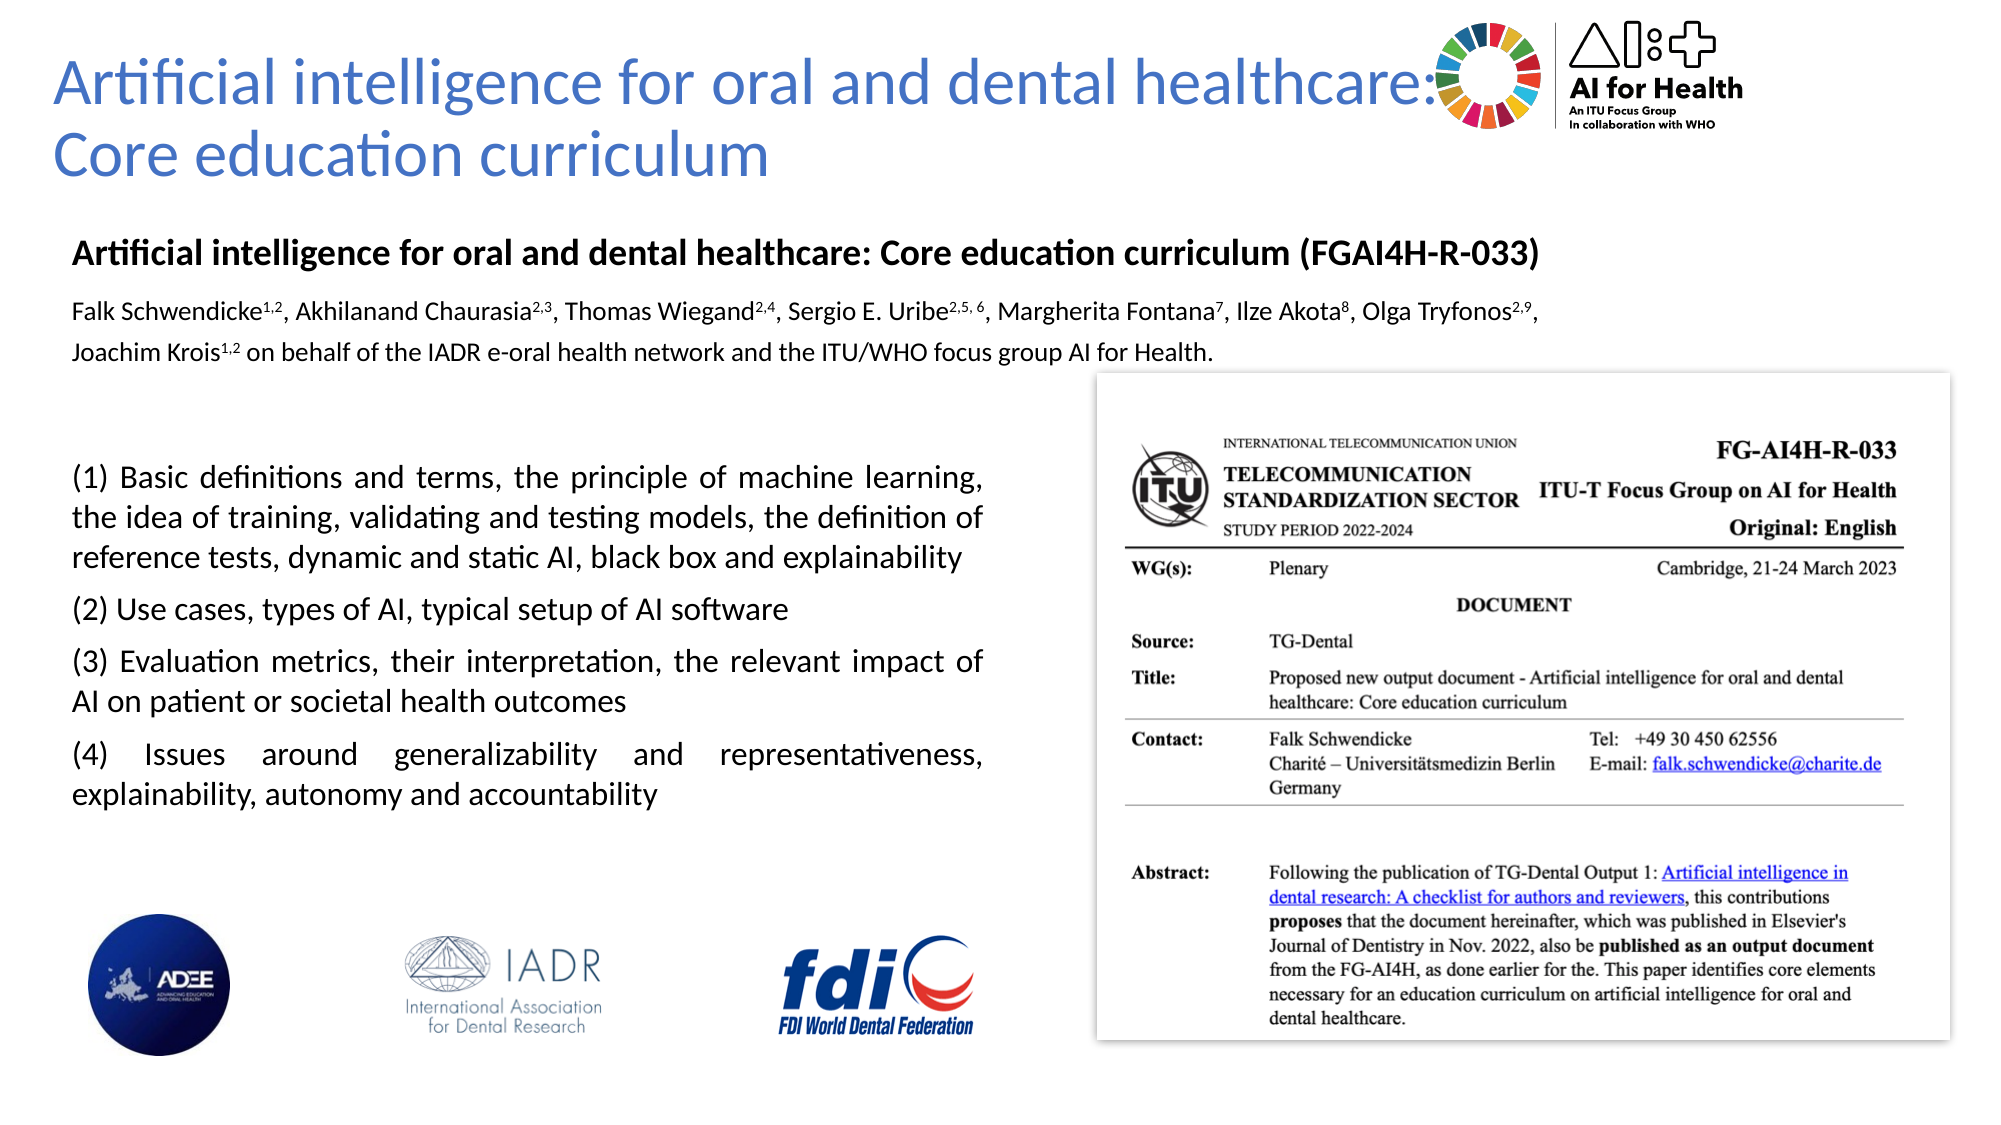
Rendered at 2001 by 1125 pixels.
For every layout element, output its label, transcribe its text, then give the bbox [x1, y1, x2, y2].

picture [1097, 372, 1951, 1040]
text_box Artificial intelligence for oral and dental healthcare: Core education curriculum (FGAI4H-R-033) Falk Schwendicke1,2, Akhilanand Chaurasia2,3, Thomas Wiegand2,4, Sergio E. Uribe2,5, 6, Margherita Fontana7, Ilze Akota8, Olga Tryfonos2,9, Joachim Krois1,2 on behalf of the IADR e-oral health network and the ITU/WHO focus group AI for Health. [56, 201, 1609, 382]
title Artificial intelligence for oral and dental healthcare: Core education curriculum [44, 36, 1486, 202]
picture [88, 914, 231, 1056]
picture [1429, 3, 1751, 143]
text_box (1) Basic definitions and terms, the principle of machine learning, the idea of training, validating and testing models, the definition of reference tests, dynamic and static AI, black box and explainability (2) Use cases, types of AI, typical setup of AI software (3) Evaluation metrics, their interpretation, the relevant impact of AI on patient or societal health outcomes (4) Issues around generalizability and representativeness, explainability, autonomy and accountability [56, 439, 1000, 827]
picture [404, 935, 604, 1035]
picture [778, 935, 975, 1035]
